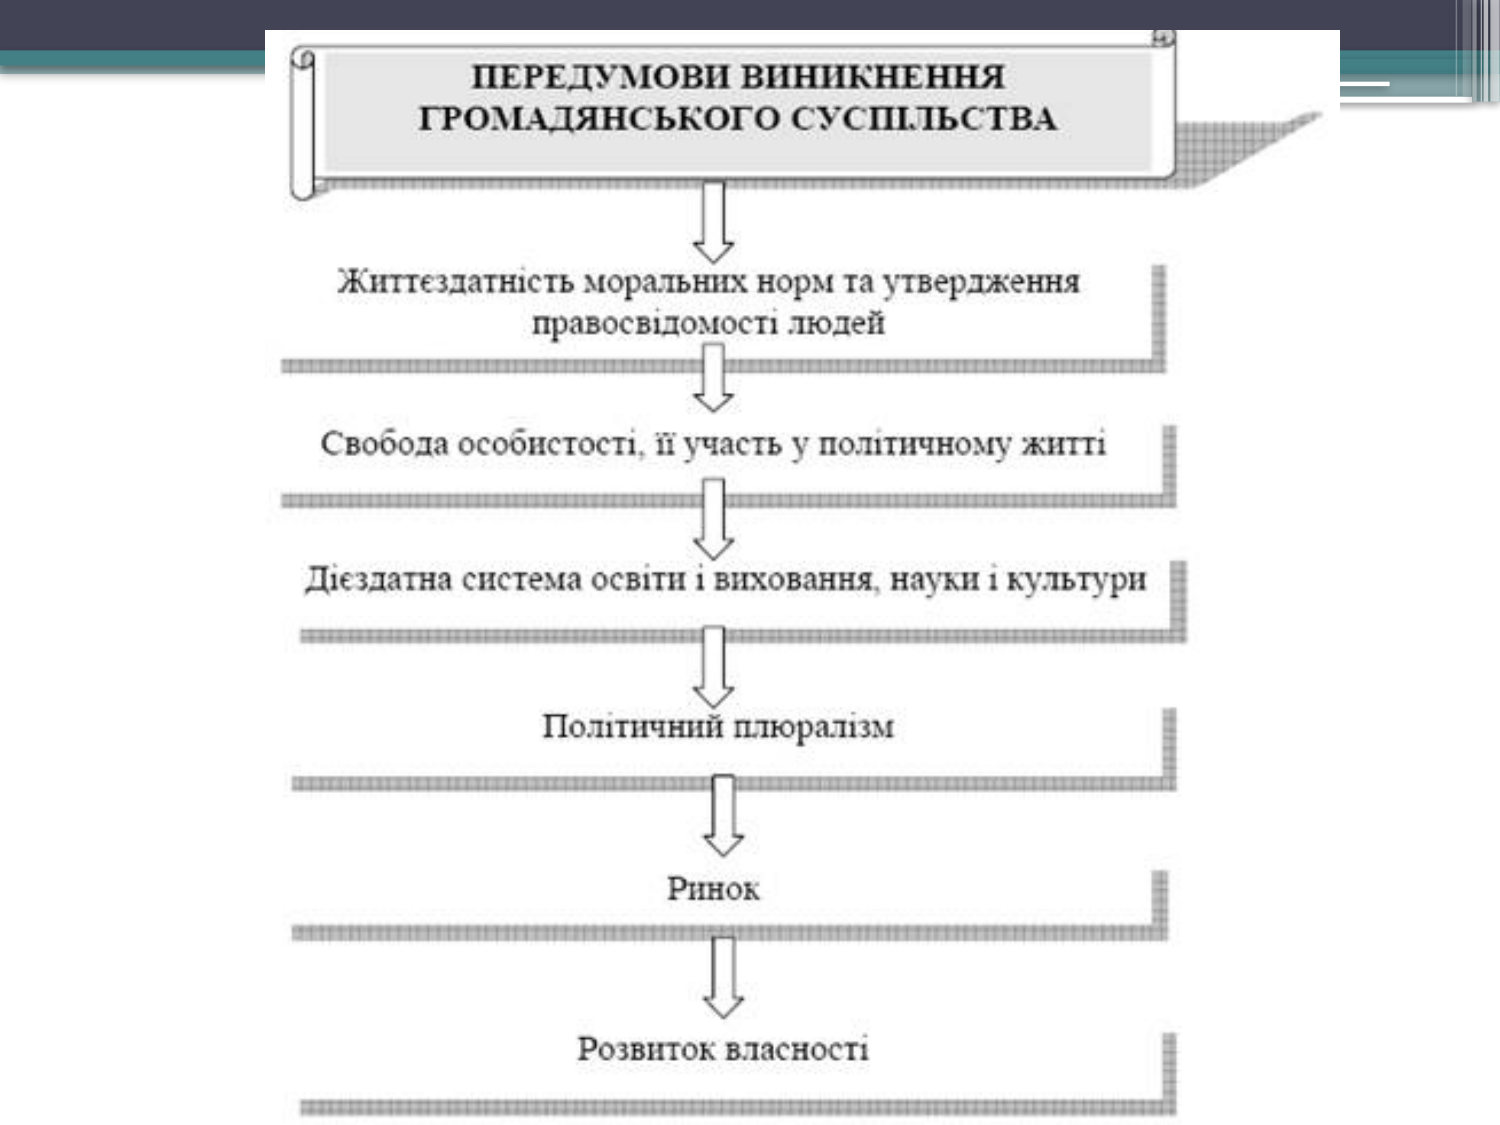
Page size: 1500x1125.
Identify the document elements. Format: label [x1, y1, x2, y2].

picture [265, 30, 1340, 1125]
